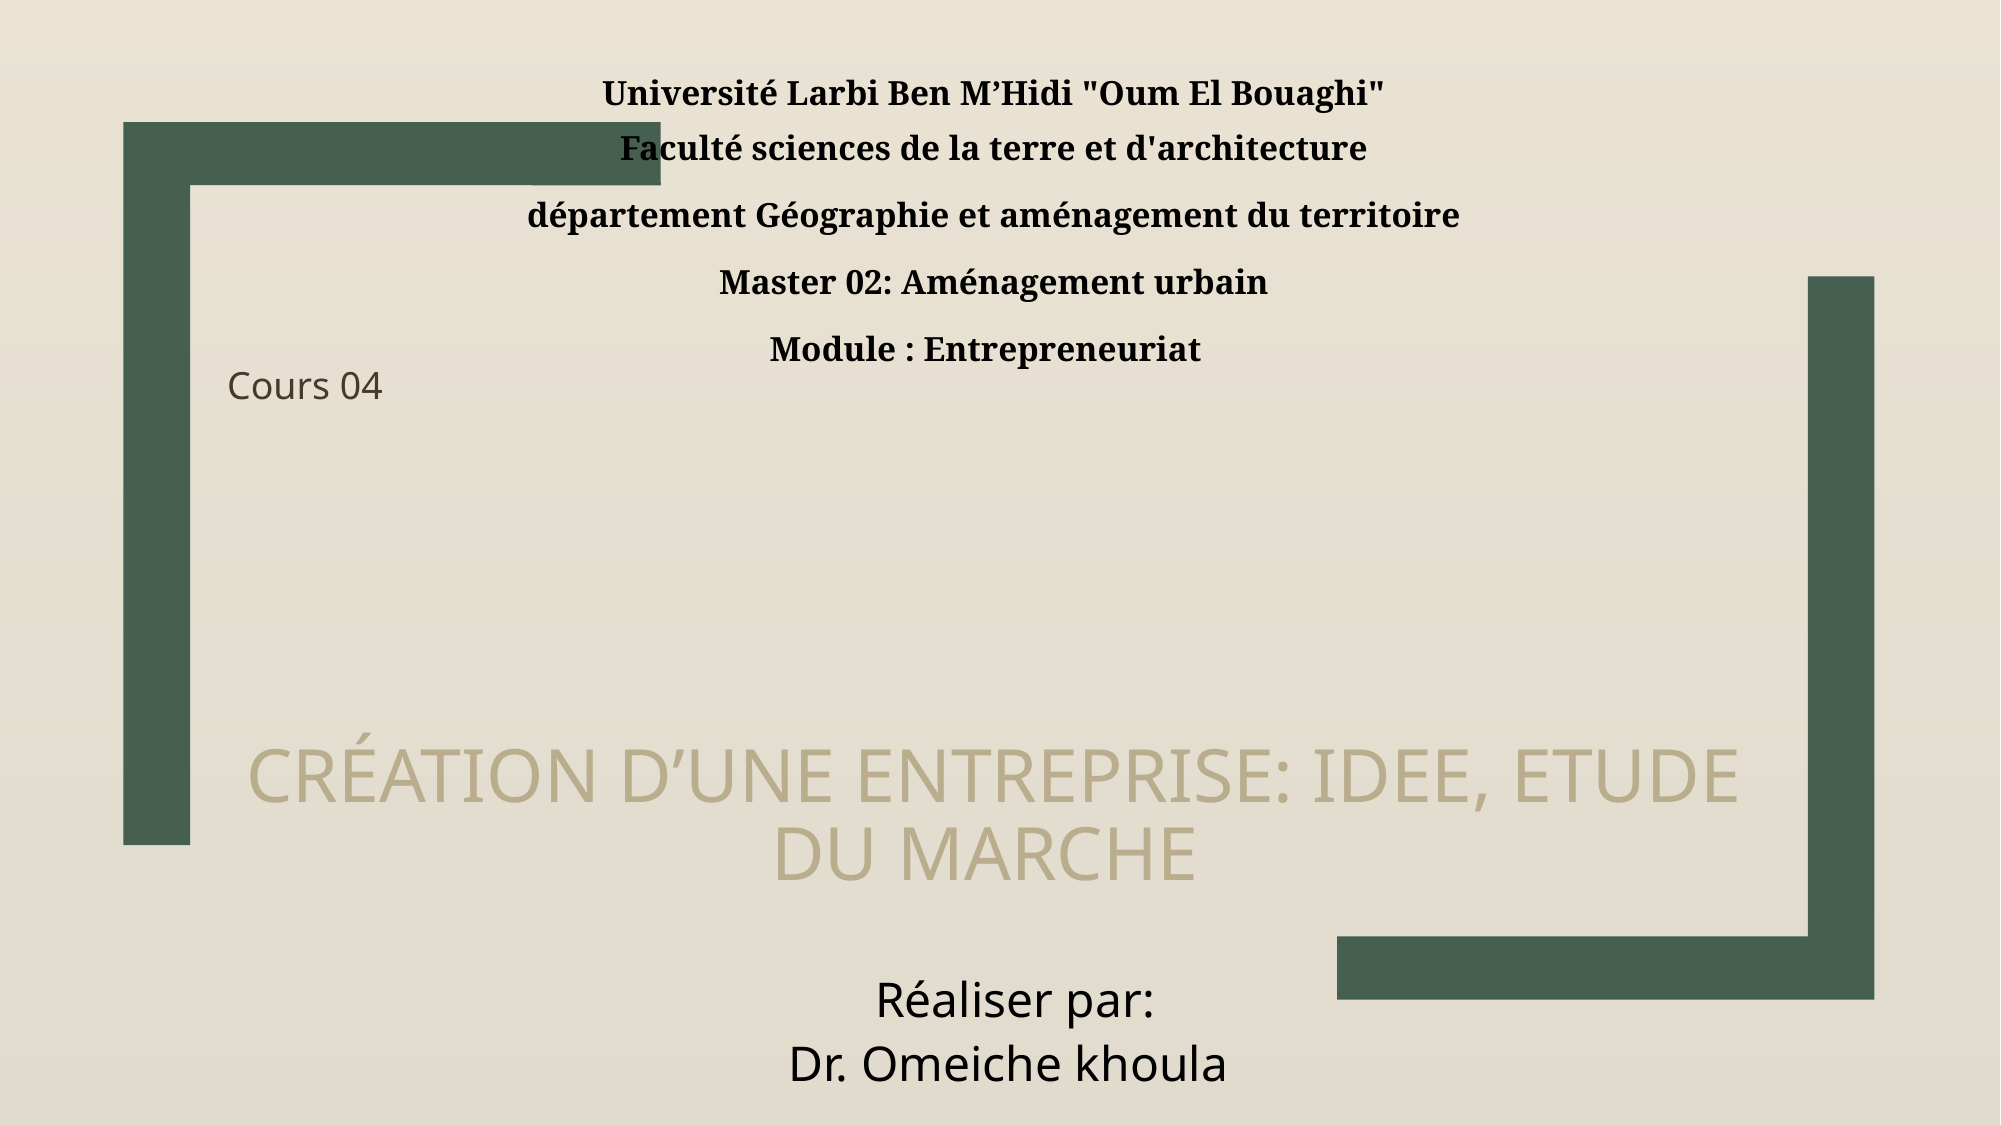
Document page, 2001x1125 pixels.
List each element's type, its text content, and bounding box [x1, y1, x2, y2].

text_box Université Larbi Ben M’Hidi "Oum El Bouaghi" Faculté sciences de la terre et d'architecture département Géographie et aménagement du territoire Master 02: Aménagement urbain Module : Entrepreneuriat [494, 64, 1495, 376]
subtitle Réaliser par: Dr. Omeiche khoula [756, 954, 1275, 1125]
text_box Cours 04 [212, 354, 583, 414]
title Création d’une entreprise: IDEE, ETUDE DU MARCHE [222, 730, 1767, 905]
